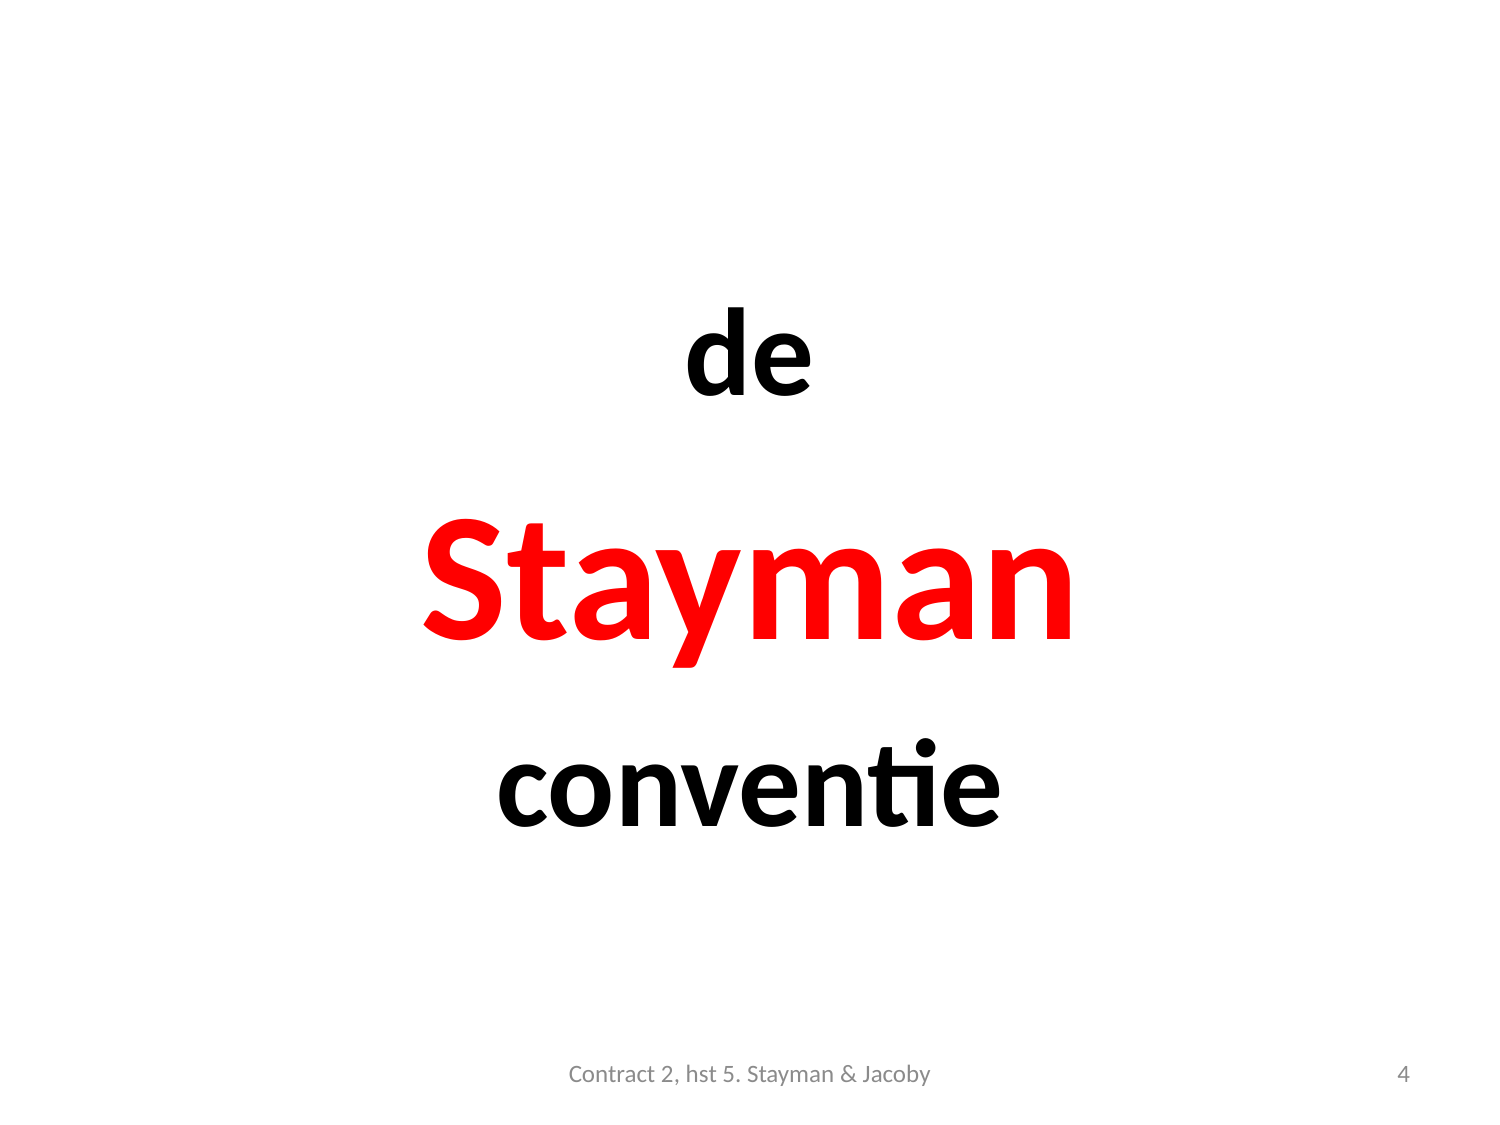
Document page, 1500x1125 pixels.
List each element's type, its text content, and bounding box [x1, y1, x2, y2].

slide_number 4 [1074, 1042, 1425, 1103]
footer Contract 2, hst 5. Stayman & Jacoby [512, 1042, 988, 1103]
list de Stayman conventie [75, 262, 1425, 1005]
